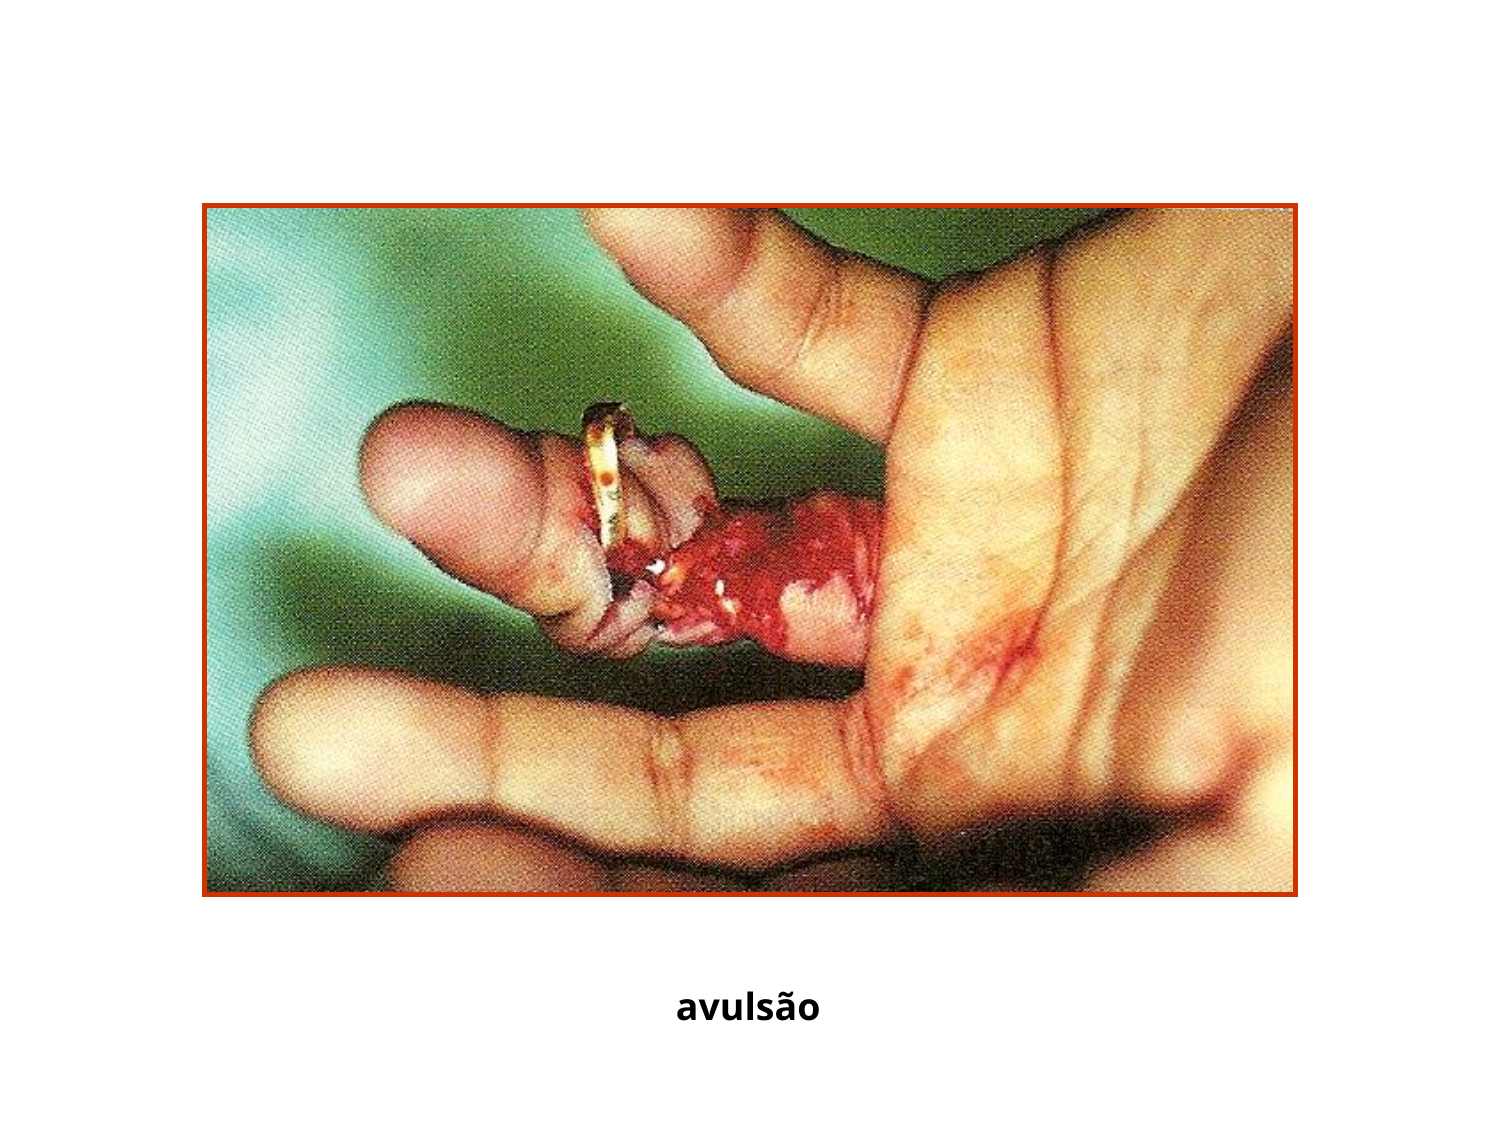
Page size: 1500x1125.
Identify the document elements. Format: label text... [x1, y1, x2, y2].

picture [206, 207, 1294, 893]
text_box avulsão [661, 976, 836, 1036]
